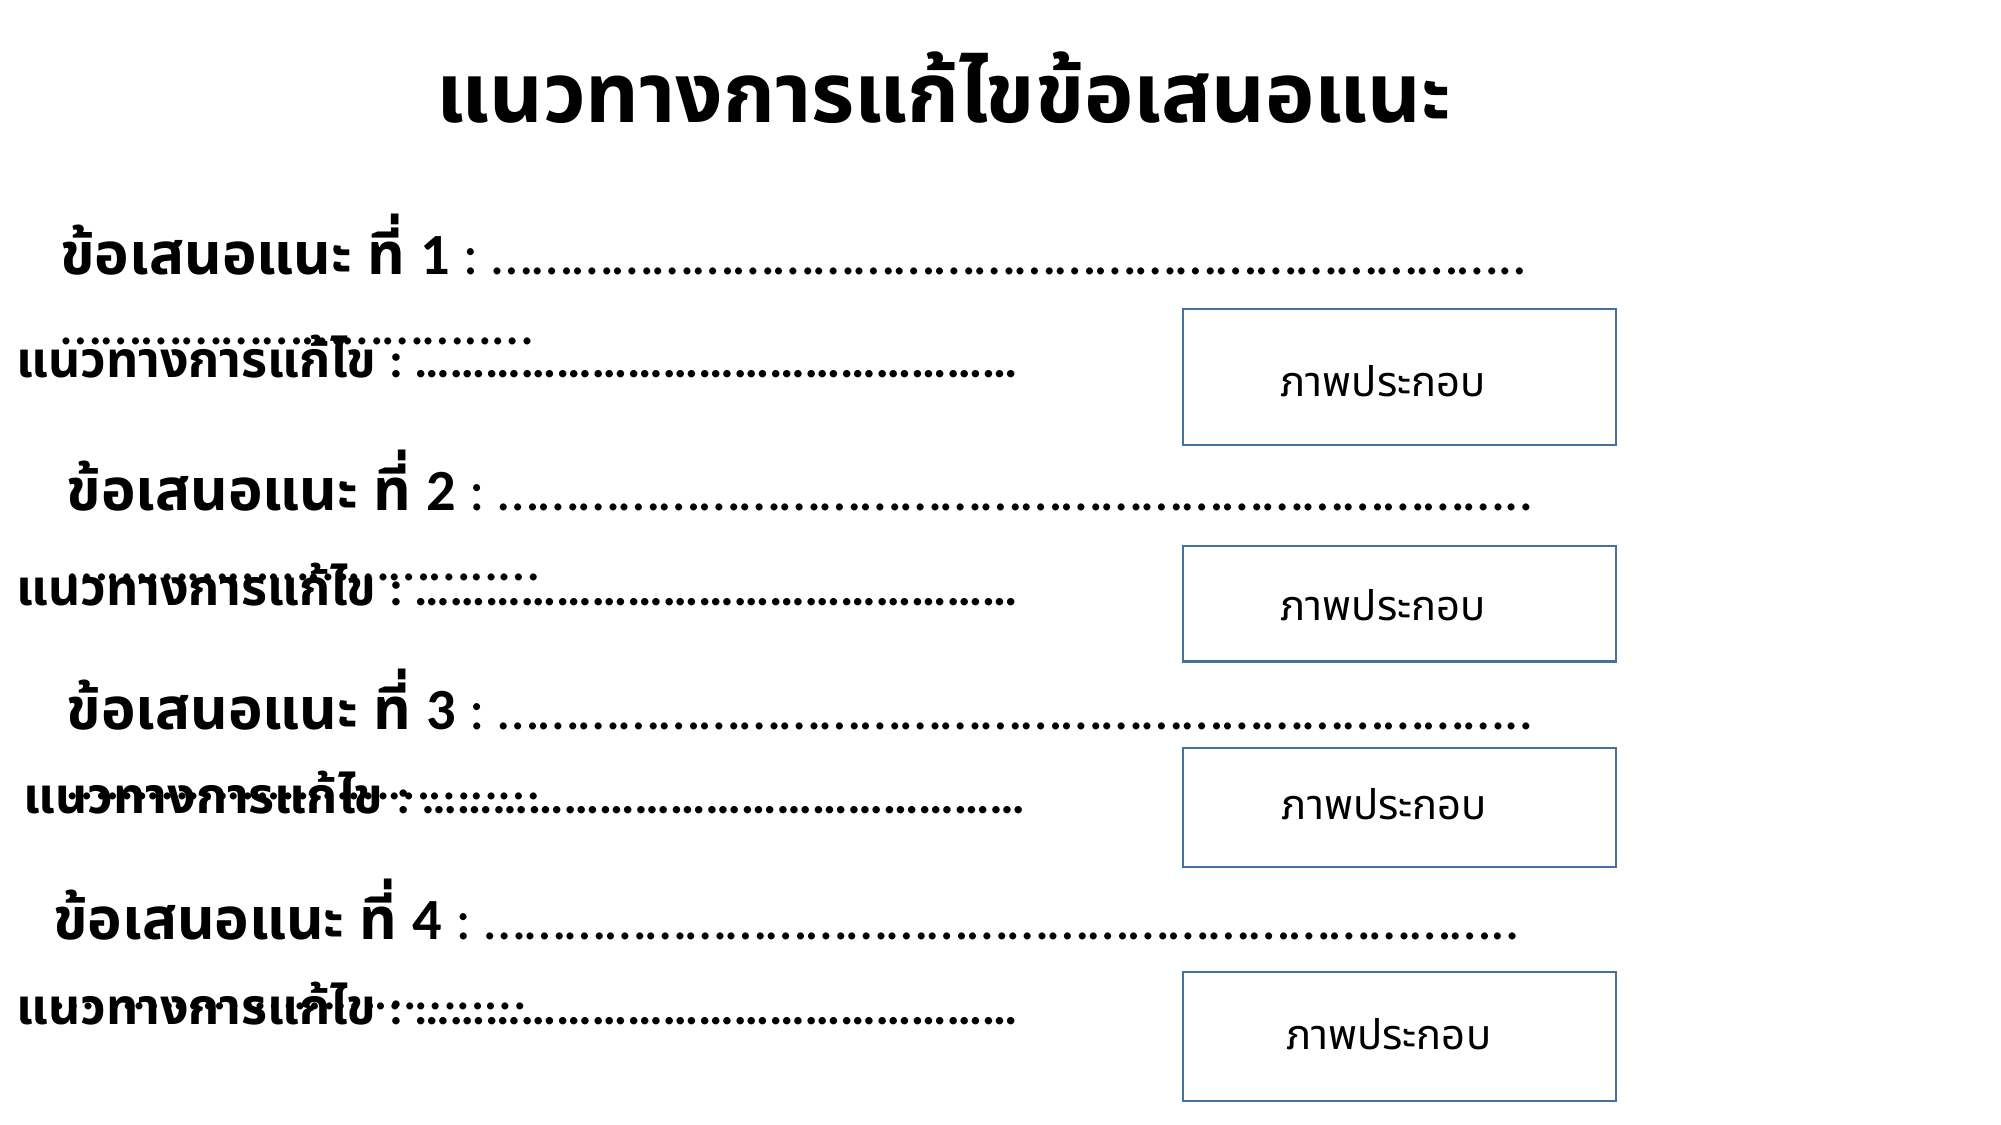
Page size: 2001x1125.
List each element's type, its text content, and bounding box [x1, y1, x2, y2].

text_box ภาพประกอบ [1265, 571, 1501, 637]
text_box ข้อเสนอแนะ ที่ 4 : …………………………………………………………………..…………………………..… [38, 873, 1954, 1029]
text_box แนวทางการแก้ไข : …………………………………………… [1, 966, 1033, 1042]
text_box xรรร [1182, 308, 1617, 444]
title แนวทางการแก้ไขข้อเสนอแนะ [272, 19, 1616, 172]
text_box แนวทางการแก้ไข : …………………………………………… [8, 756, 1040, 832]
text_box xรรร [1182, 545, 1617, 663]
text_box ข้อเสนอแนะ ที่ 2 : …………………………………………………………………..…………………………..… [52, 444, 1967, 600]
text_box xรรร [1182, 747, 1617, 868]
text_box แนวทางการแก้ไข : …………………………………………… [1, 320, 1033, 396]
text_box ข้อเสนอแนะ ที่ 1 : …………………………………………………………………..…………………………..… [45, 208, 1961, 364]
text_box แนวทางการแก้ไข : …………………………………………… [1, 547, 1033, 623]
text_box ภาพประกอบ [1265, 347, 1501, 413]
text_box xรรร [1182, 971, 1617, 1102]
text_box ภาพประกอบ [1267, 770, 1502, 835]
text_box ข้อเสนอแนะ ที่ 3 : …………………………………………………………………..…………………………..… [52, 663, 1967, 819]
text_box ภาพประกอบ [1271, 1000, 1507, 1065]
